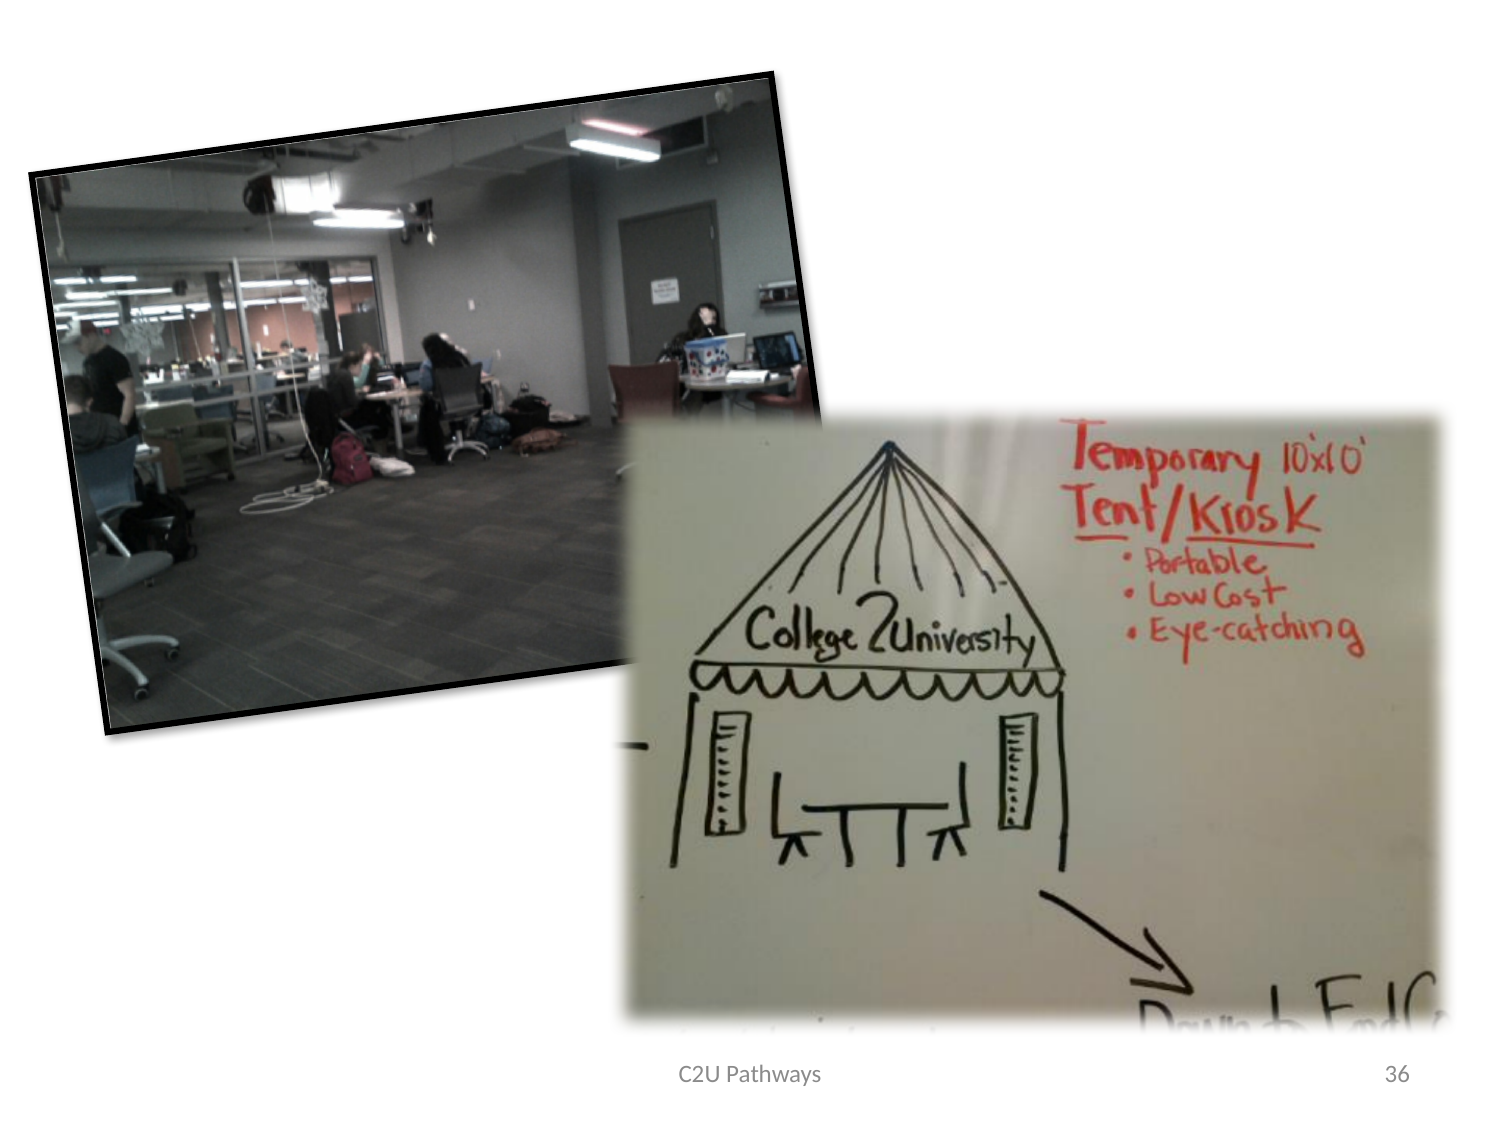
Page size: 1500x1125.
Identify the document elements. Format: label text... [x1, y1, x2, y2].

slide_number 36 [1074, 1045, 1425, 1103]
picture [37, 79, 811, 728]
footer C2U Pathways [512, 1042, 988, 1103]
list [607, 398, 1459, 1038]
